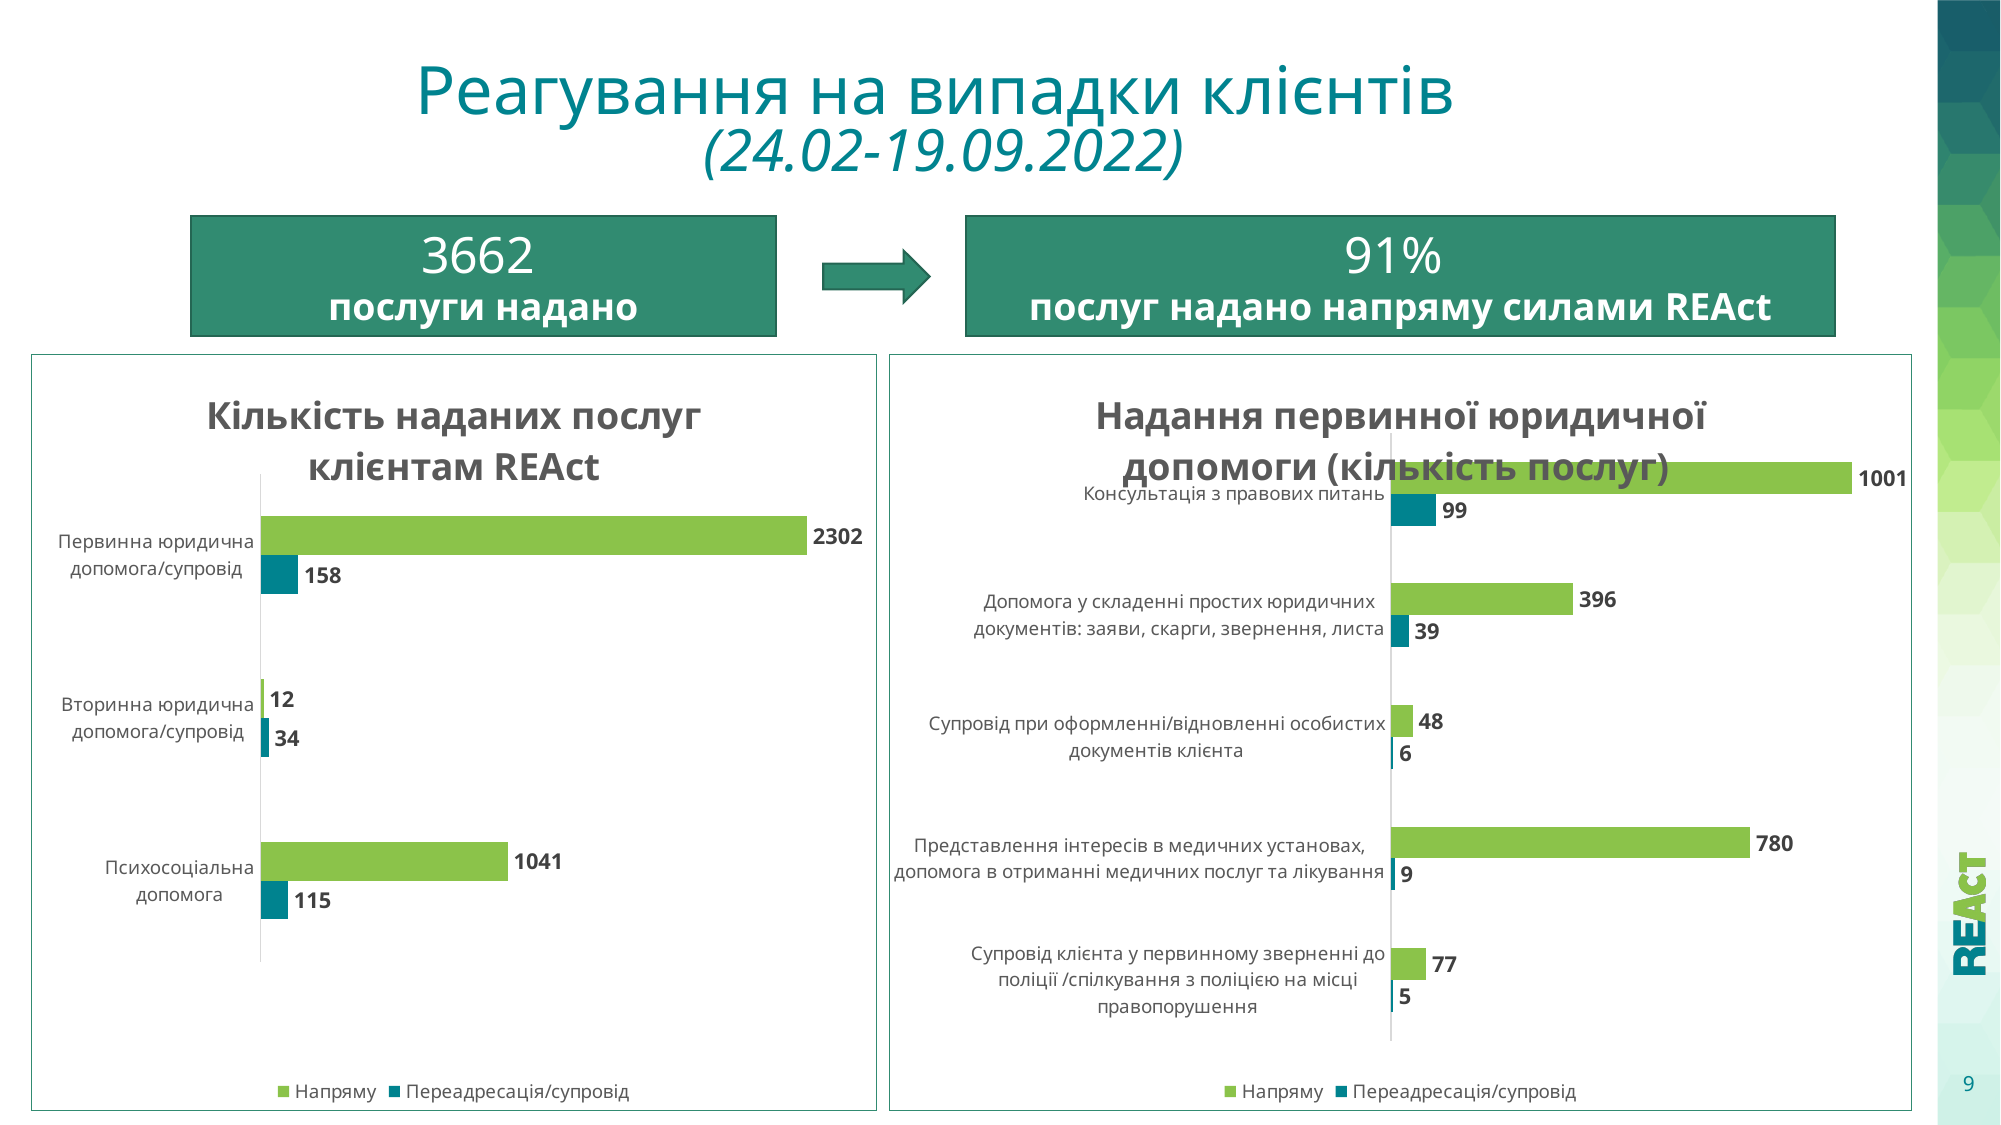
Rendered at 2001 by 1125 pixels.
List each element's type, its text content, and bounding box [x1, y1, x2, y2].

title Реагування на випадки клієнтів (24.02-19.09.2022) [248, 55, 1640, 108]
text_box 91% послуг надано напряму силами REAct [965, 215, 1836, 337]
picture [1937, 1, 2001, 1125]
chart [889, 354, 1912, 1111]
chart [30, 354, 877, 1111]
text_box [822, 248, 932, 305]
text_box 3662 послуги надано [190, 215, 777, 337]
